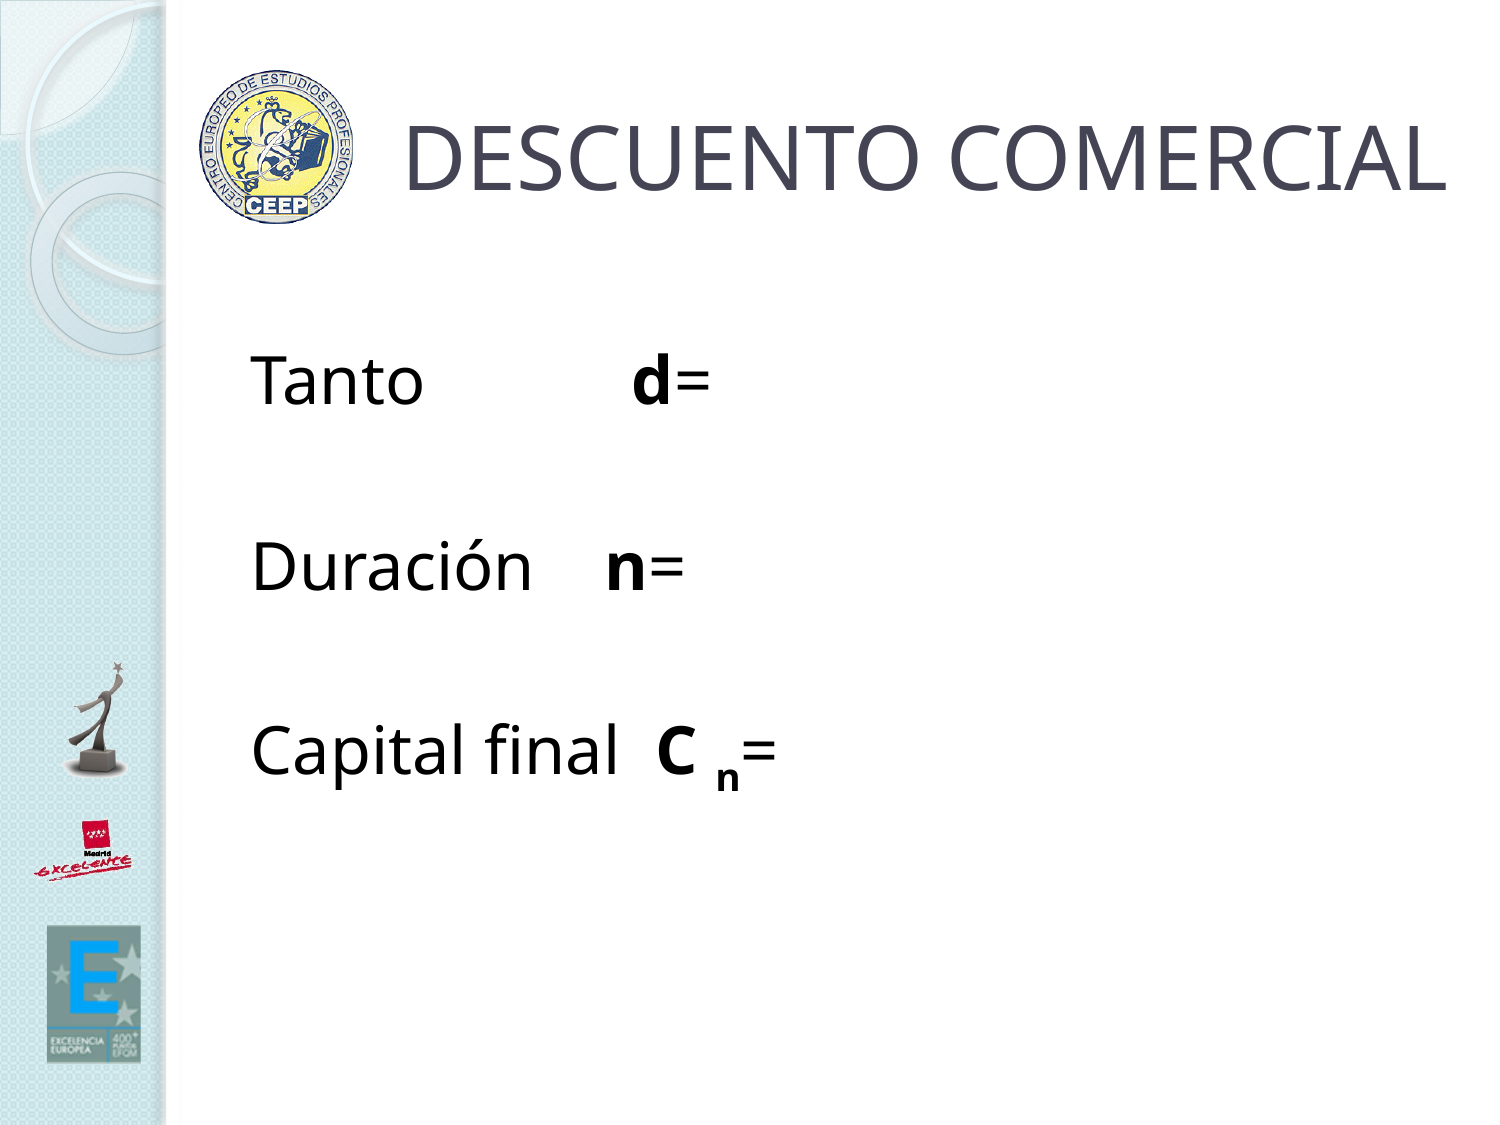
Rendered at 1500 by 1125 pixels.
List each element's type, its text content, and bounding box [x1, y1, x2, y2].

picture [21, 796, 153, 891]
list Tanto d= Duración n= Capital final C n= [222, 331, 1500, 1006]
title DESCUENTO COMERCIAL [386, 35, 1500, 275]
picture [46, 925, 141, 1064]
picture [199, 70, 353, 224]
picture [58, 659, 129, 786]
